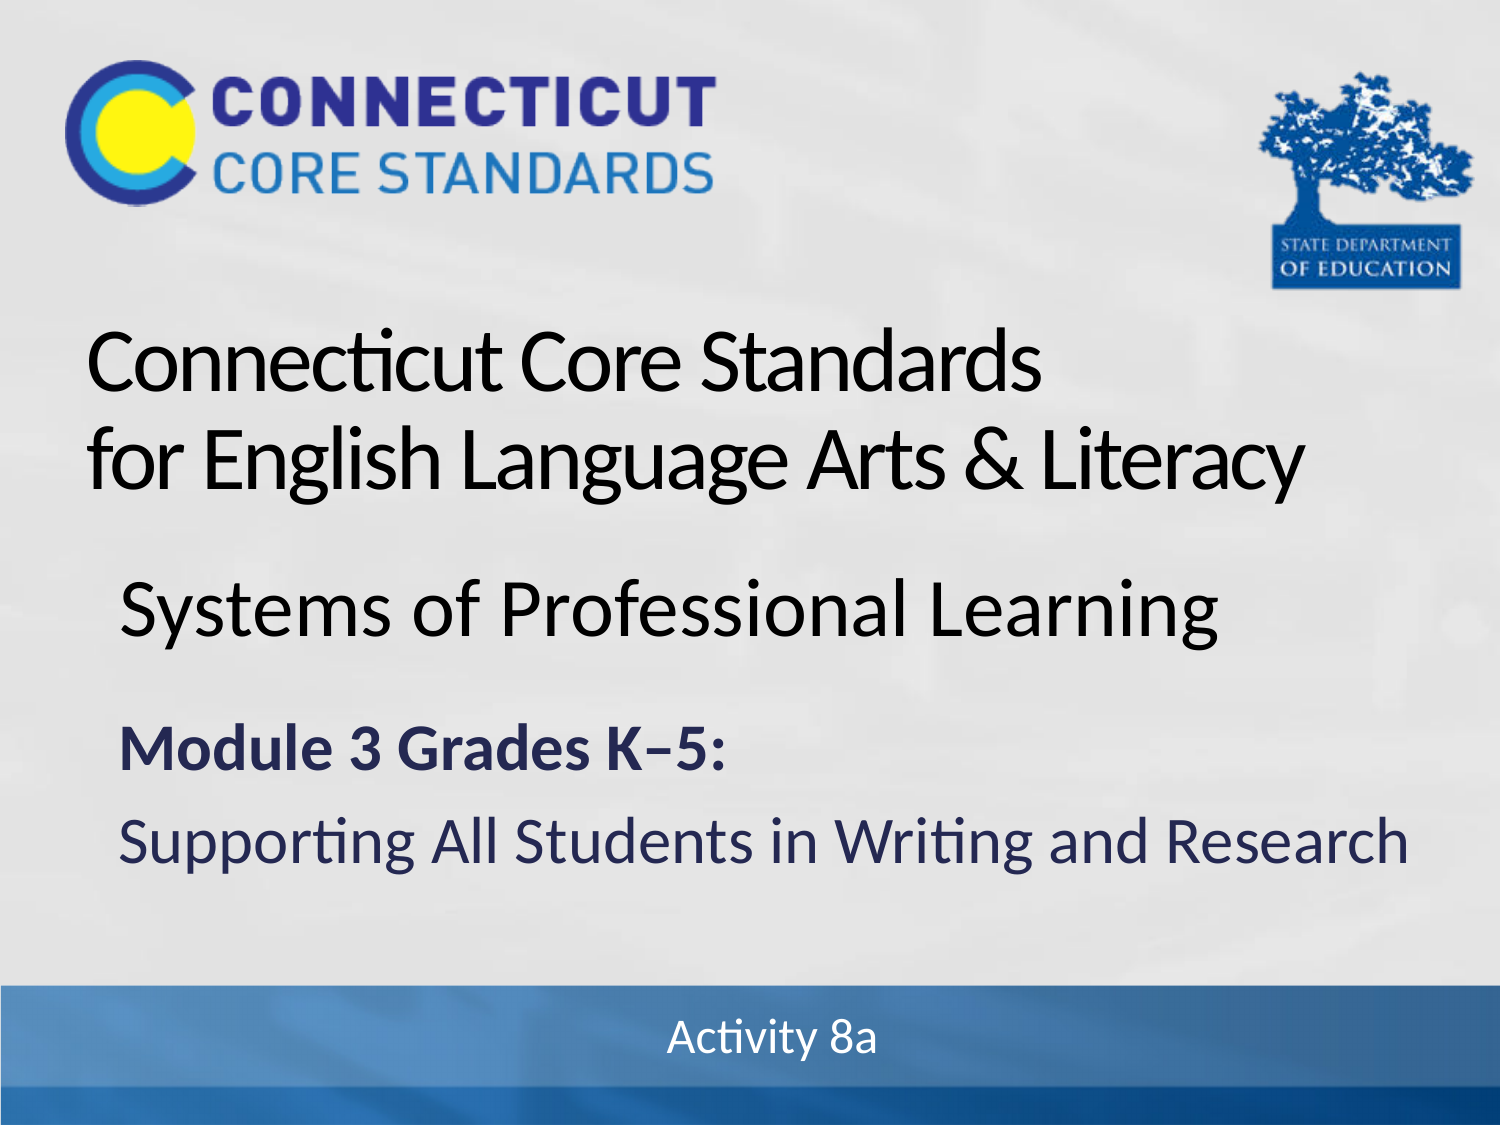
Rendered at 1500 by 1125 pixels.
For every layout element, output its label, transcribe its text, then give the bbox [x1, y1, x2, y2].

text_box Module 3 Grades K–5: Supporting All Students in Writing and Research [103, 705, 1440, 885]
subtitle Systems of Professional Learning [119, 564, 1380, 641]
picture [2, 986, 1500, 1125]
picture [0, 0, 1500, 985]
title Connecticut Core Standards for English Language Arts & Literacy [86, 311, 1347, 562]
